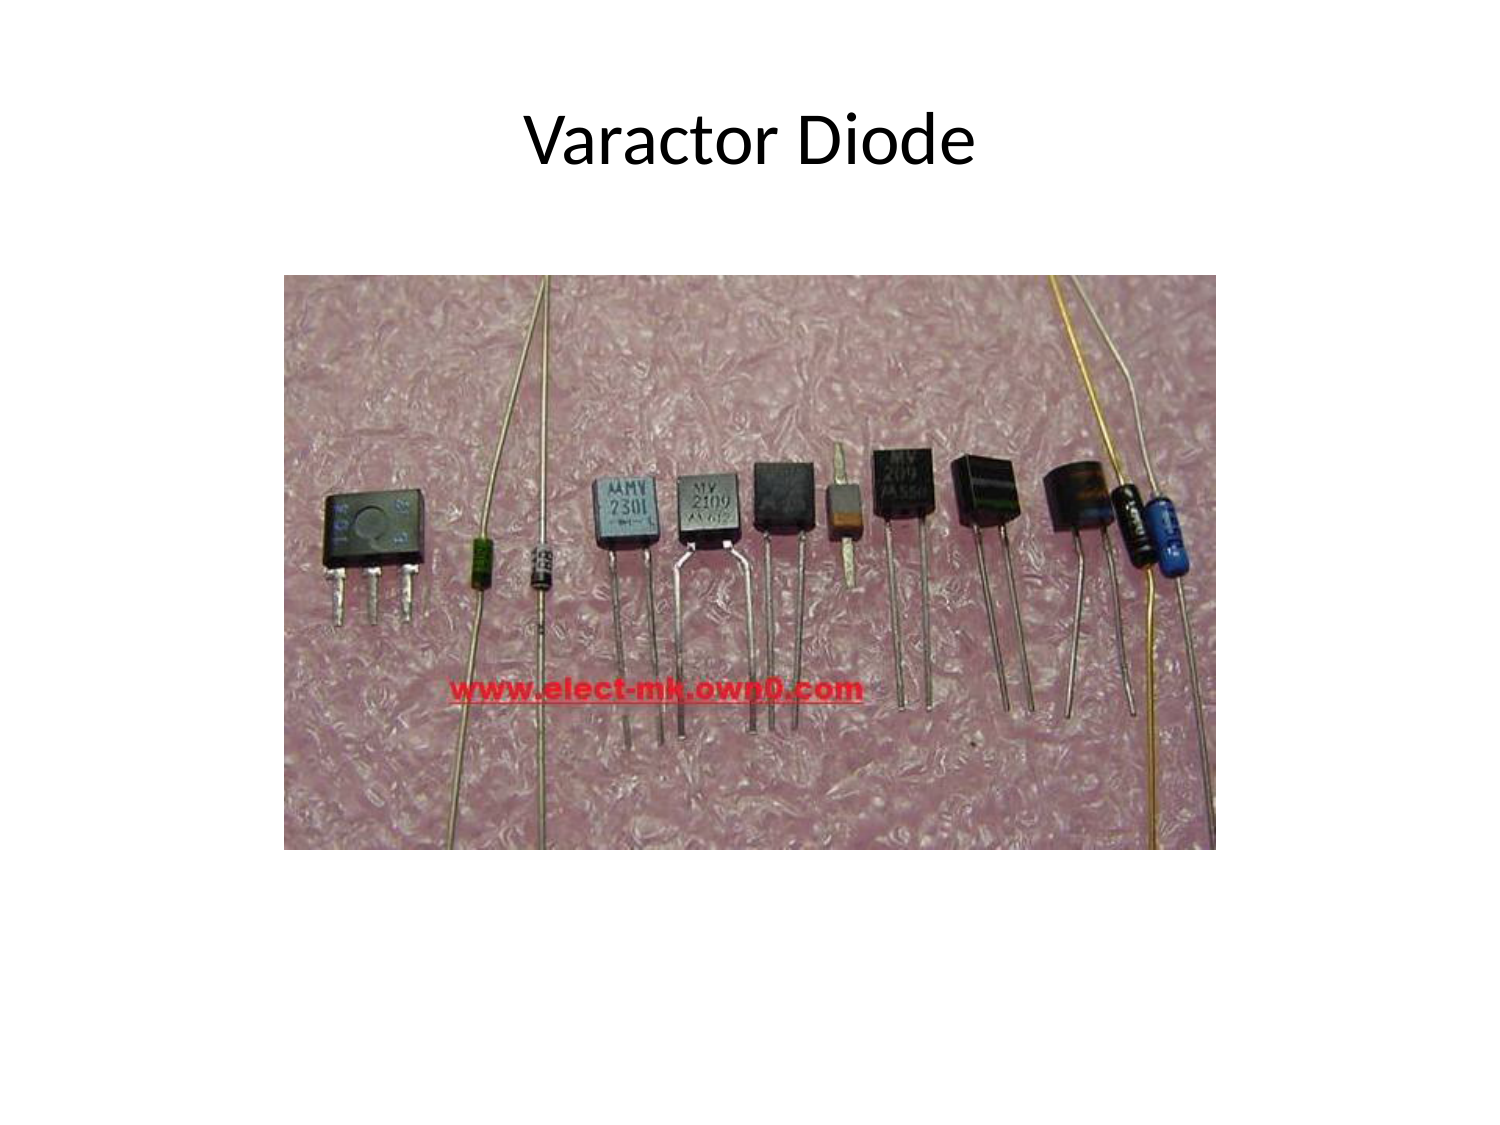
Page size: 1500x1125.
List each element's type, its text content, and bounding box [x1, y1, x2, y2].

text_box Varactor Diode [374, 37, 1125, 274]
picture [284, 275, 1216, 850]
